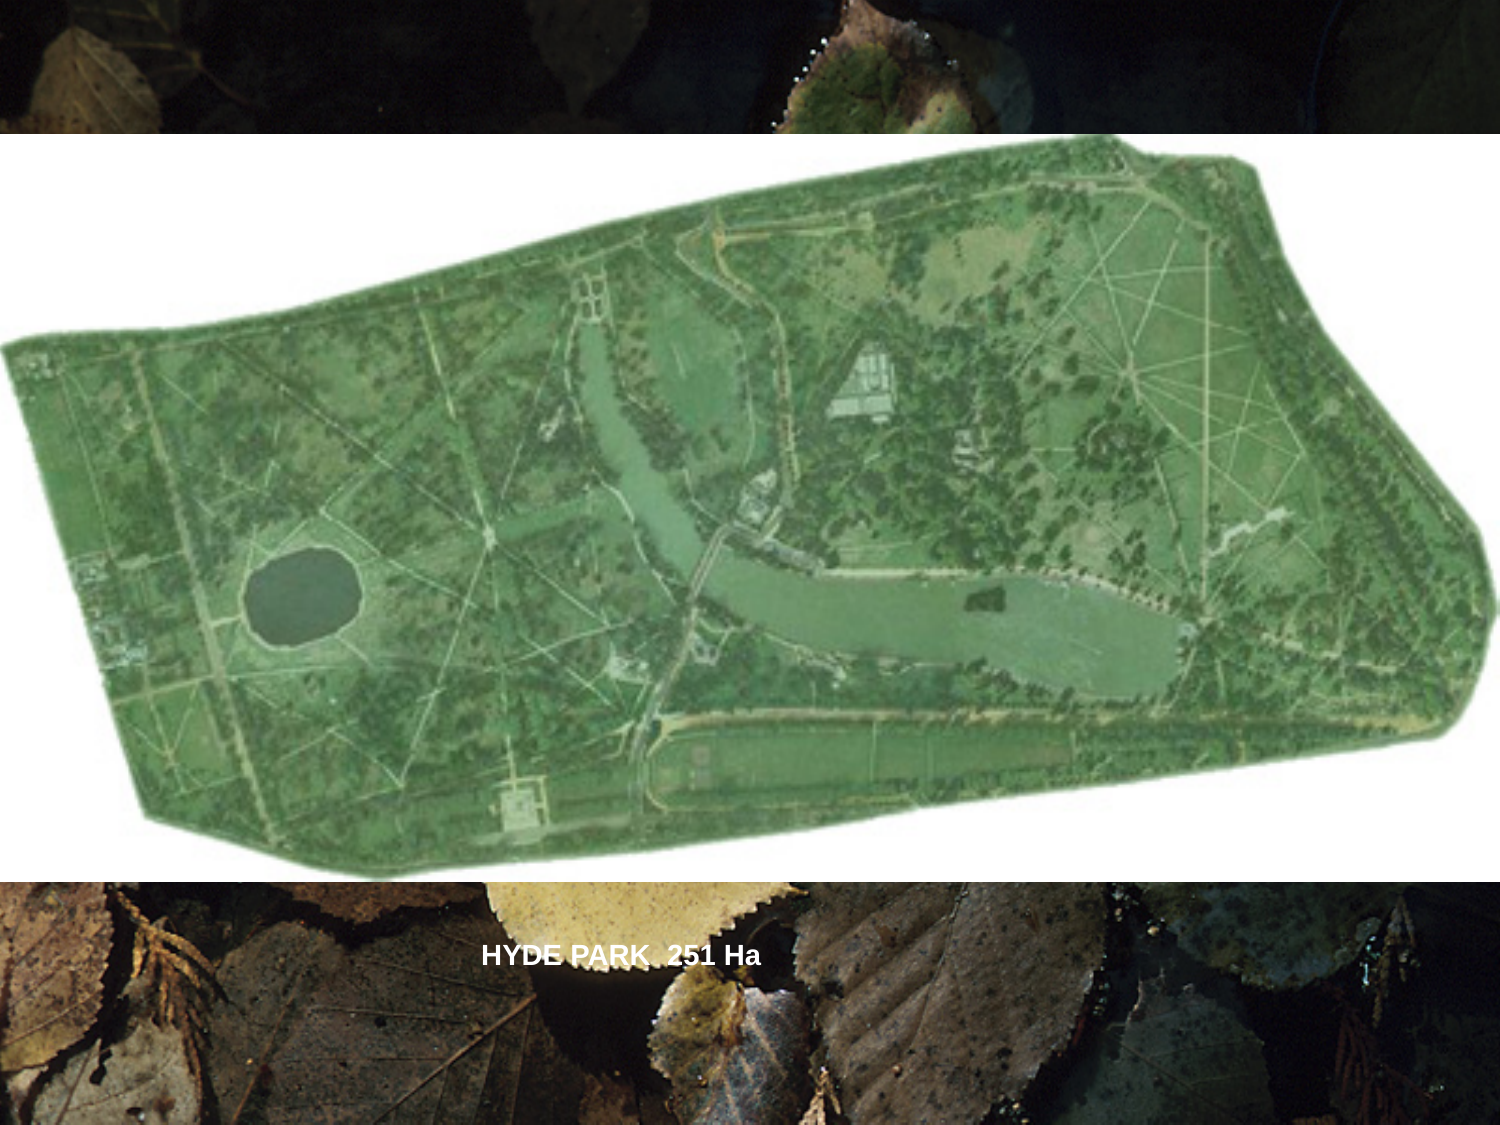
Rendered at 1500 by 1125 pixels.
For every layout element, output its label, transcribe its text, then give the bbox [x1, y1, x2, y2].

picture [0, 0, 1500, 1125]
text_box HYDE PARK 251 Ha [466, 928, 827, 979]
